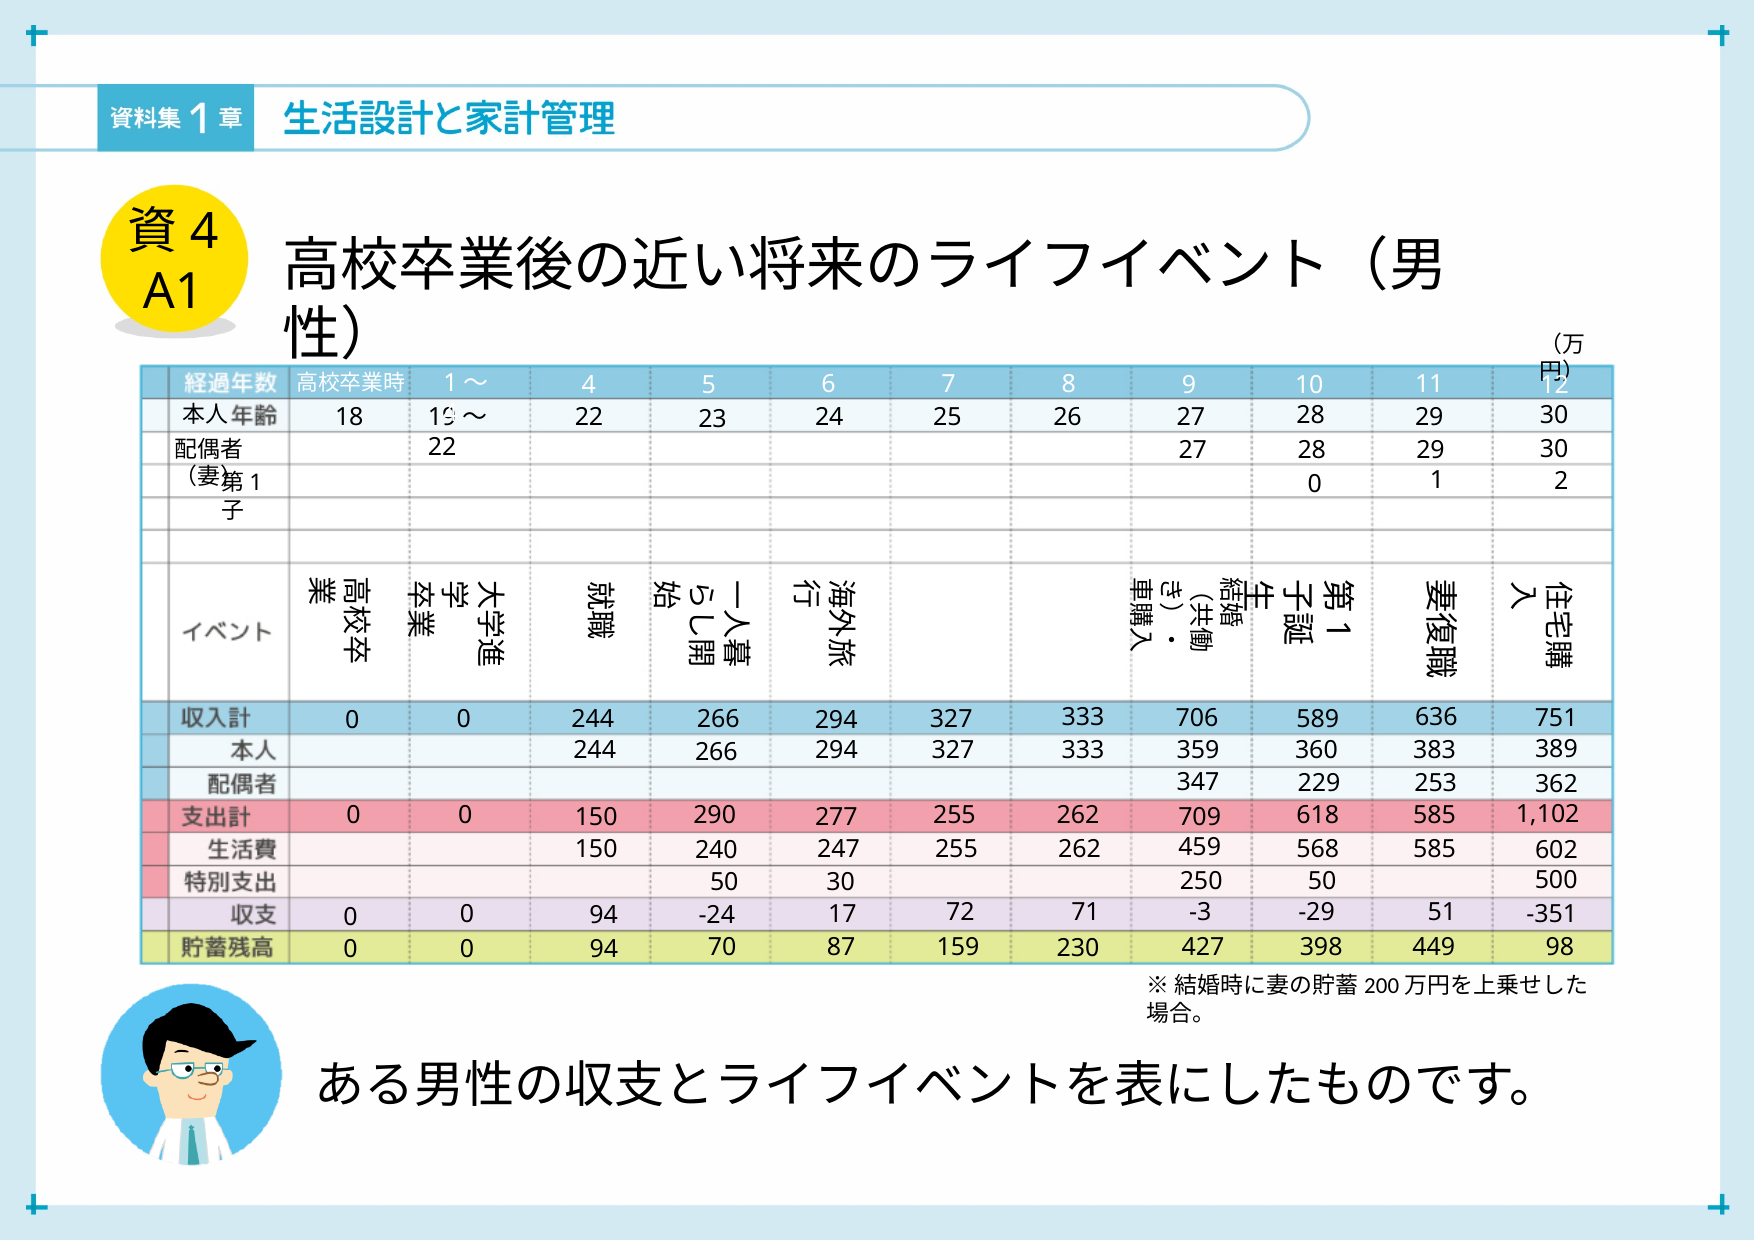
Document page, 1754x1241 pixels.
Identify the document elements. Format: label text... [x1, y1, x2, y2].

text_box 資4 A1 [78, 191, 268, 327]
text_box ※結婚時に妻の貯蓄200万円を上乗せした場合。 [1131, 963, 1626, 1034]
text_box 高校卒業後の近い将来のライフイベント（男性） [267, 219, 1527, 361]
picture [0, 0, 1754, 1240]
text_box （万円） [1524, 322, 1626, 392]
text_box ある男性の収支とライフイベントを表にしたものです。 [299, 1044, 1657, 1120]
